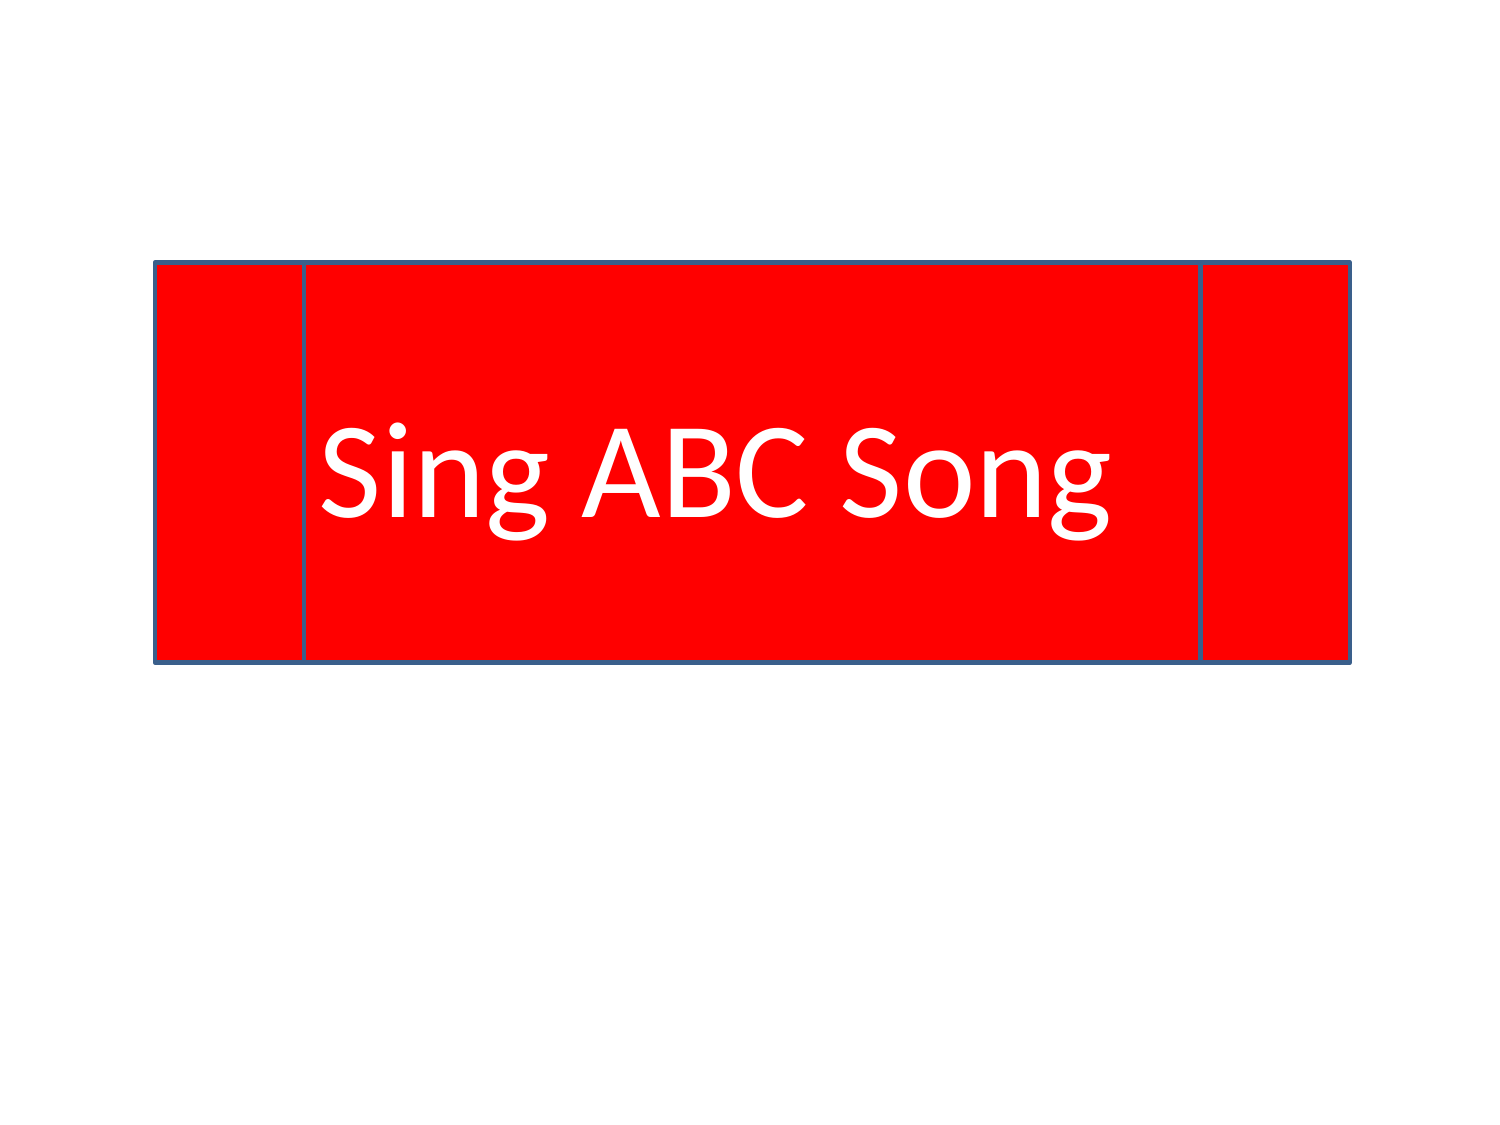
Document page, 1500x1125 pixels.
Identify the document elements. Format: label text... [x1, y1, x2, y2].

text_box Sing ABC Song [153, 260, 1352, 665]
